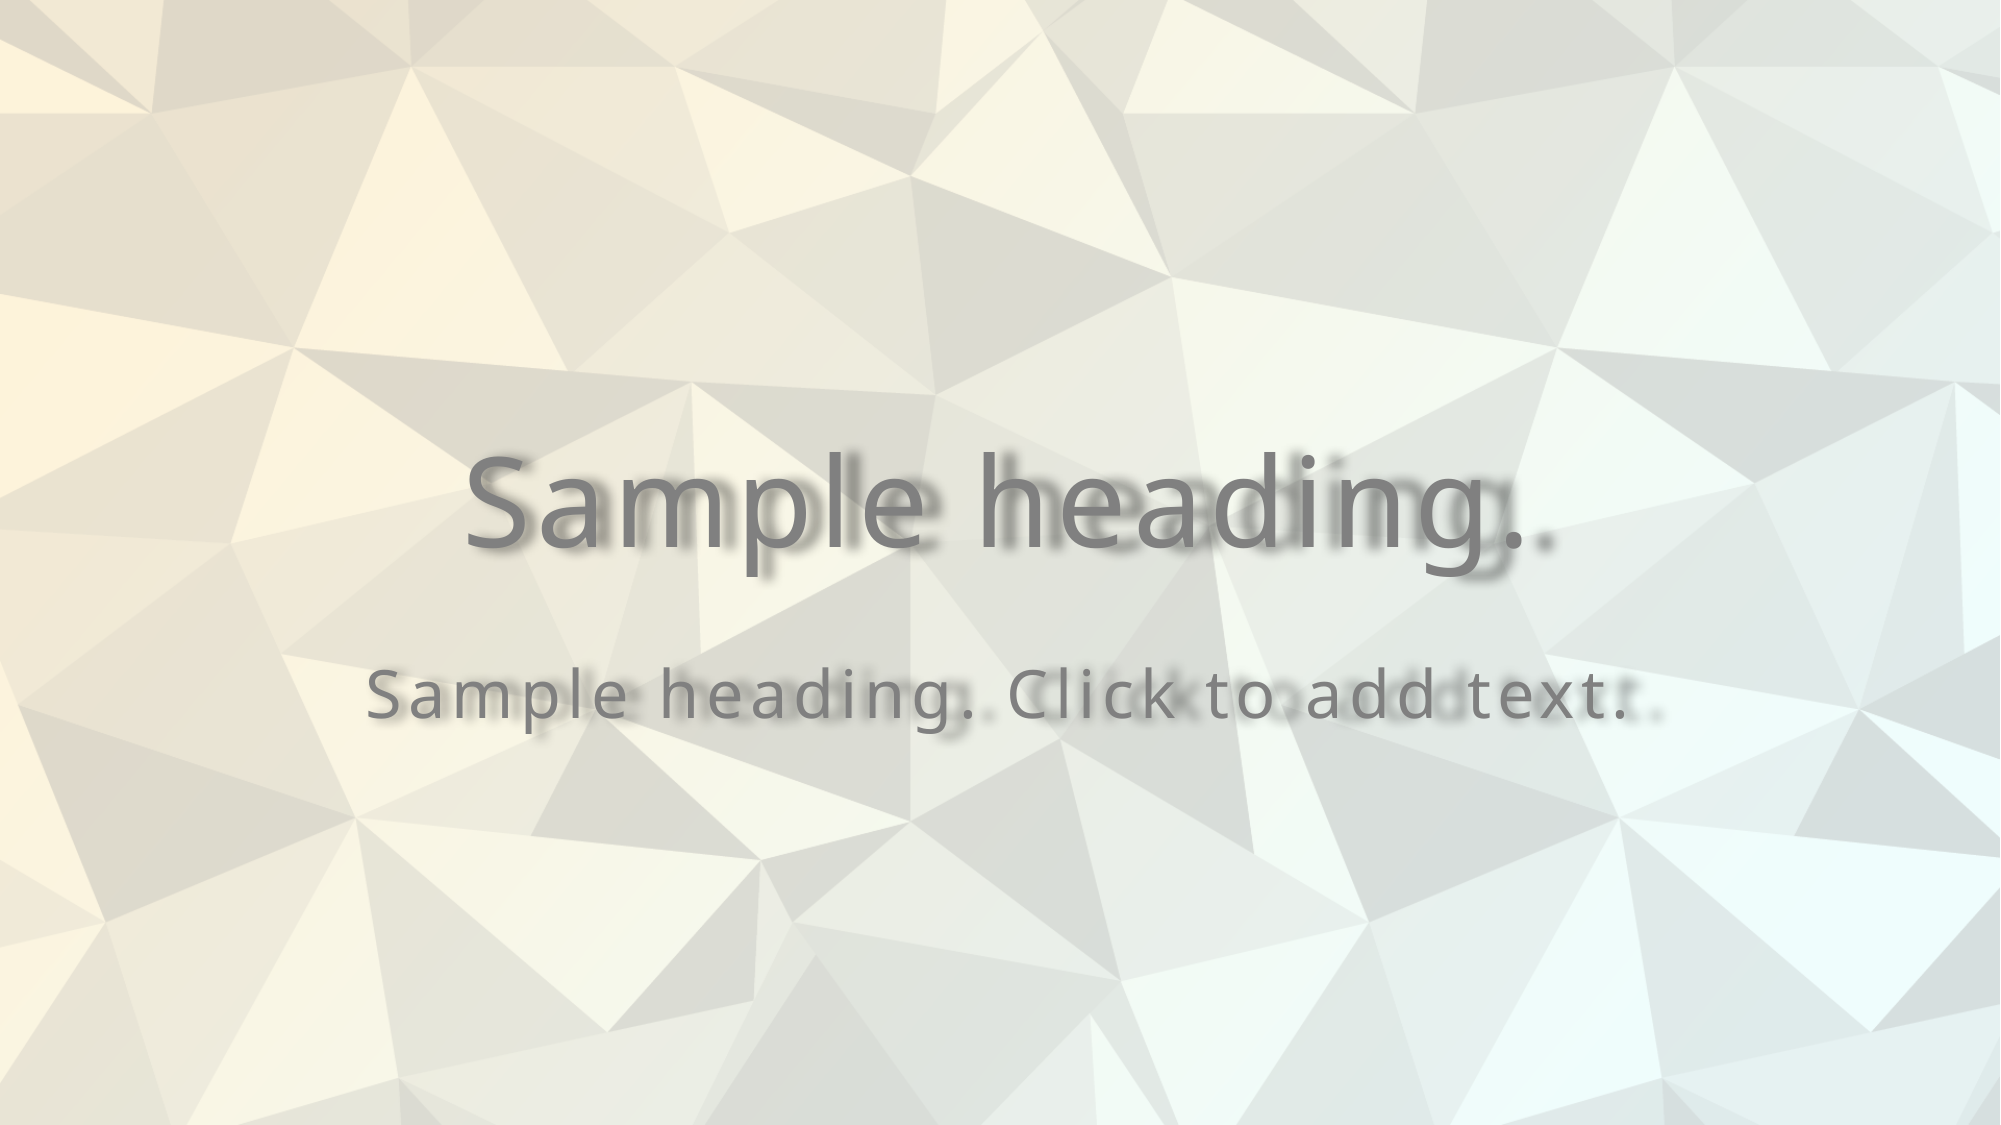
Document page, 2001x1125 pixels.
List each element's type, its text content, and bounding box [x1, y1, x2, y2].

text_box Sample heading. [0, 415, 2000, 598]
text_box Sample heading. Click to add text. [0, 604, 2000, 776]
